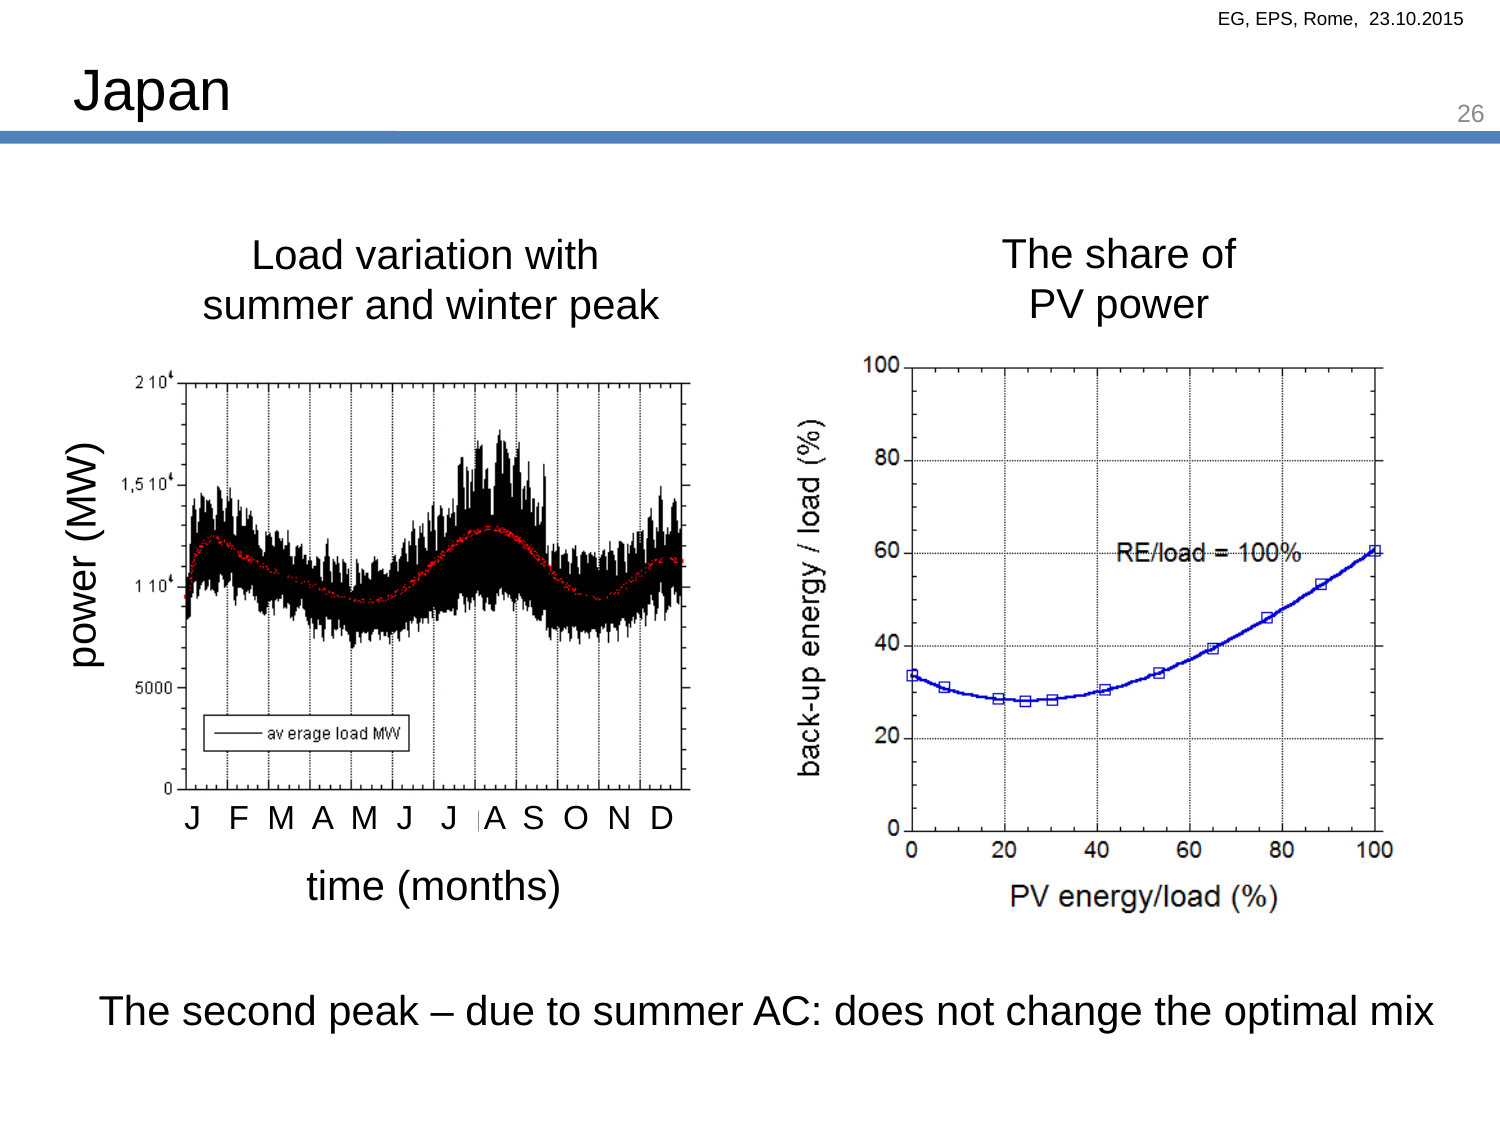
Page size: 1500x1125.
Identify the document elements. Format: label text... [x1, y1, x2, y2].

text_box 26 [1429, 87, 1500, 138]
text_box The second peak – due to summer AC: does not change the optimal mix [83, 975, 1451, 1041]
picture [52, 335, 727, 847]
text_box The share of PV power [986, 219, 1252, 335]
text_box Japan [42, 44, 248, 130]
picture [773, 346, 1410, 929]
text_box Load variation with summer and winter peak [187, 220, 675, 333]
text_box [46, 402, 695, 917]
